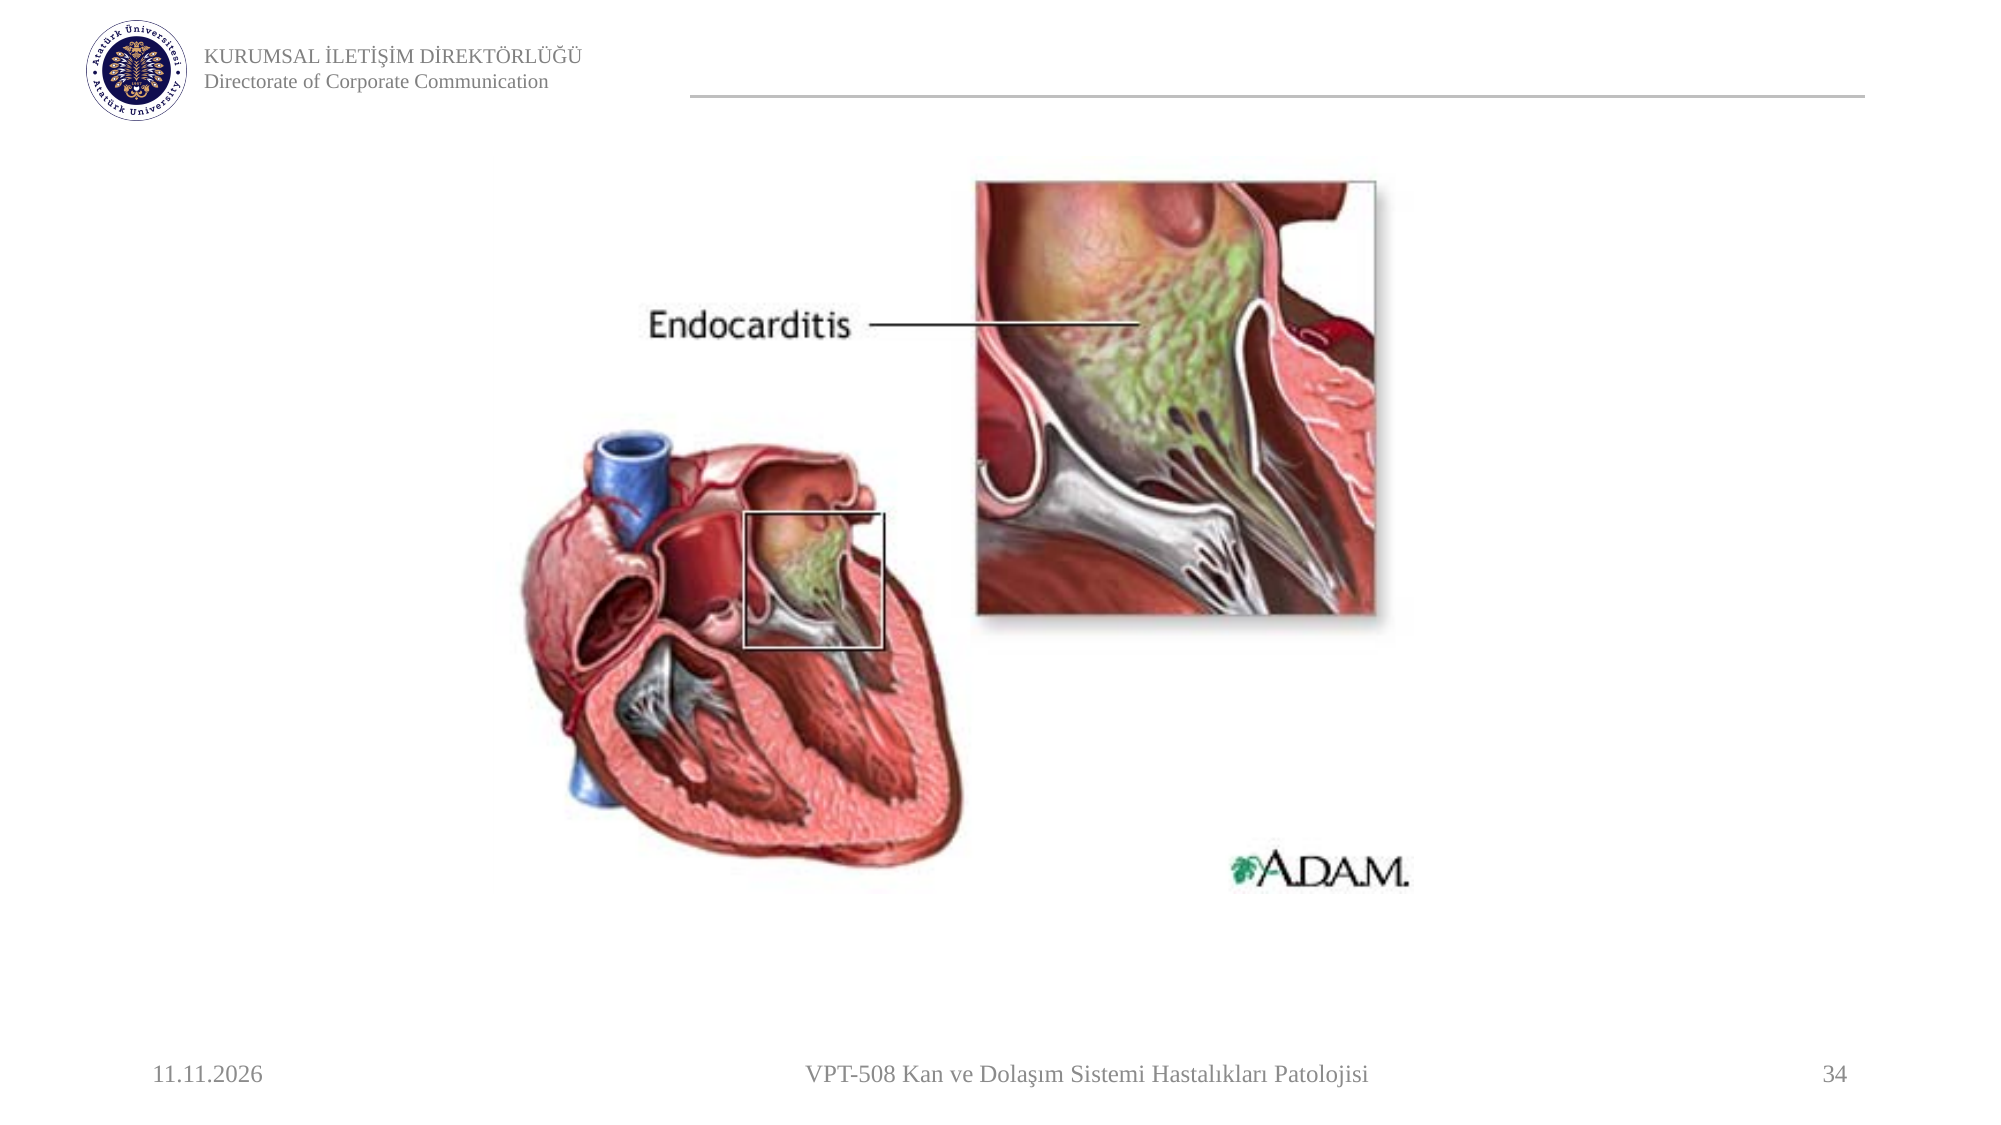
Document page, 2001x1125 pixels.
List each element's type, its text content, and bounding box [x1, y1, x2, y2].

slide_number 34 [1795, 1042, 1863, 1103]
picture [492, 156, 1414, 894]
picture [86, 20, 187, 121]
footer VPT-508 Kan ve Dolaşım Sistemi Hastalıkları Patolojisi [410, 1042, 1765, 1103]
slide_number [137, 1042, 374, 1103]
